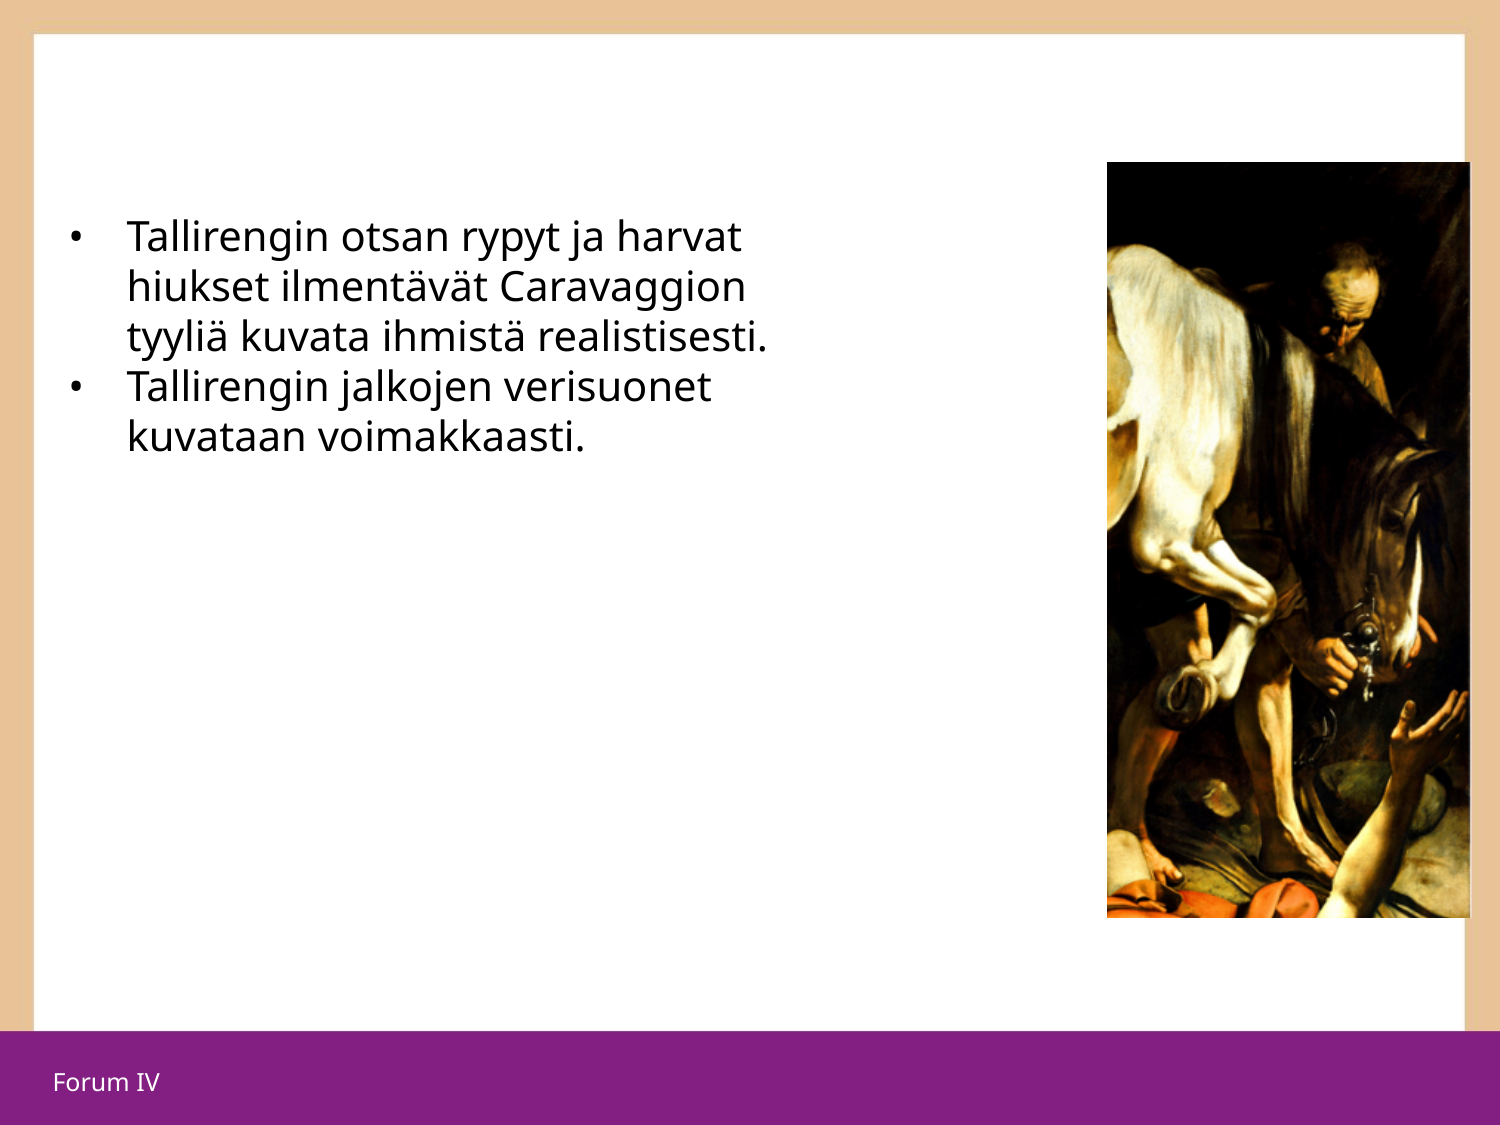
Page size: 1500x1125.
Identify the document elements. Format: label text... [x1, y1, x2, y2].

picture [0, 0, 1500, 1125]
list Tallirengin otsan rypyt ja harvat hiukset ilmentävät Caravaggion tyyliä kuvata ihmistä realistisesti. Tallirengin jalkojen verisuonet kuvataan voimakkaasti. [36, 202, 807, 890]
